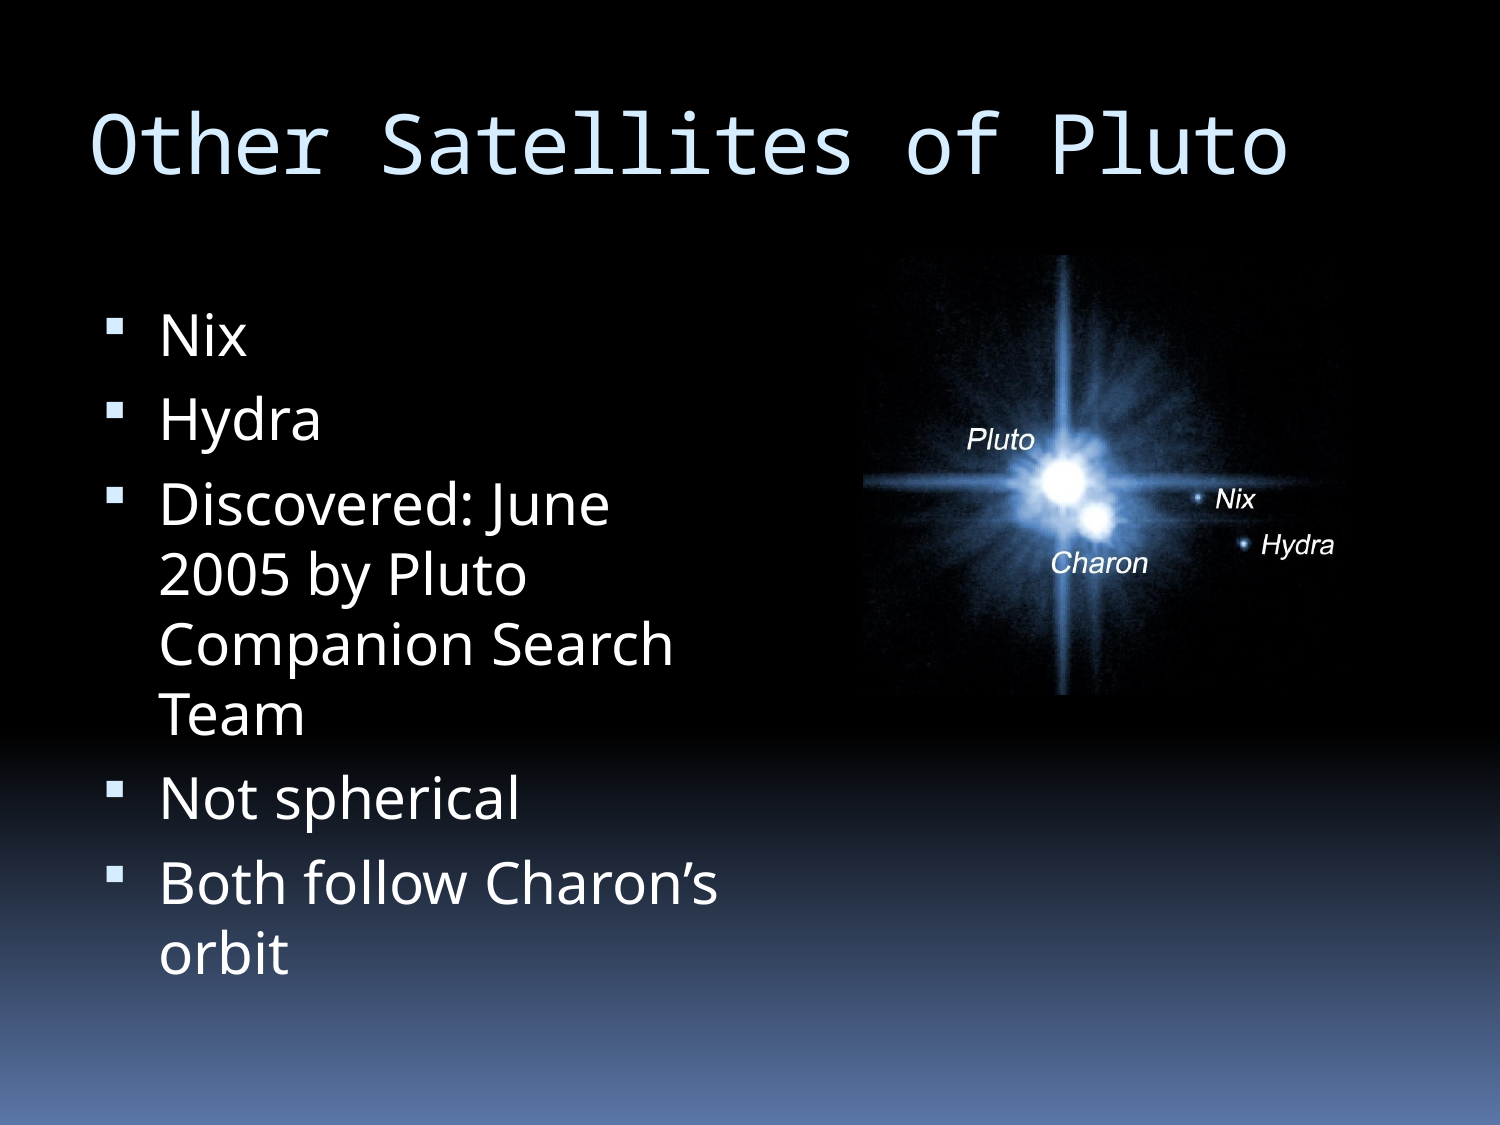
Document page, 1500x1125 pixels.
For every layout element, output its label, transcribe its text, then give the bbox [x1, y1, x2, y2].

list Nix Hydra Discovered: June 2005 by Pluto Companion Search Team Not spherical Both follow Charon’s orbit [76, 290, 739, 1033]
title Other Satellites of Pluto [75, 83, 1425, 234]
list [863, 205, 1346, 746]
